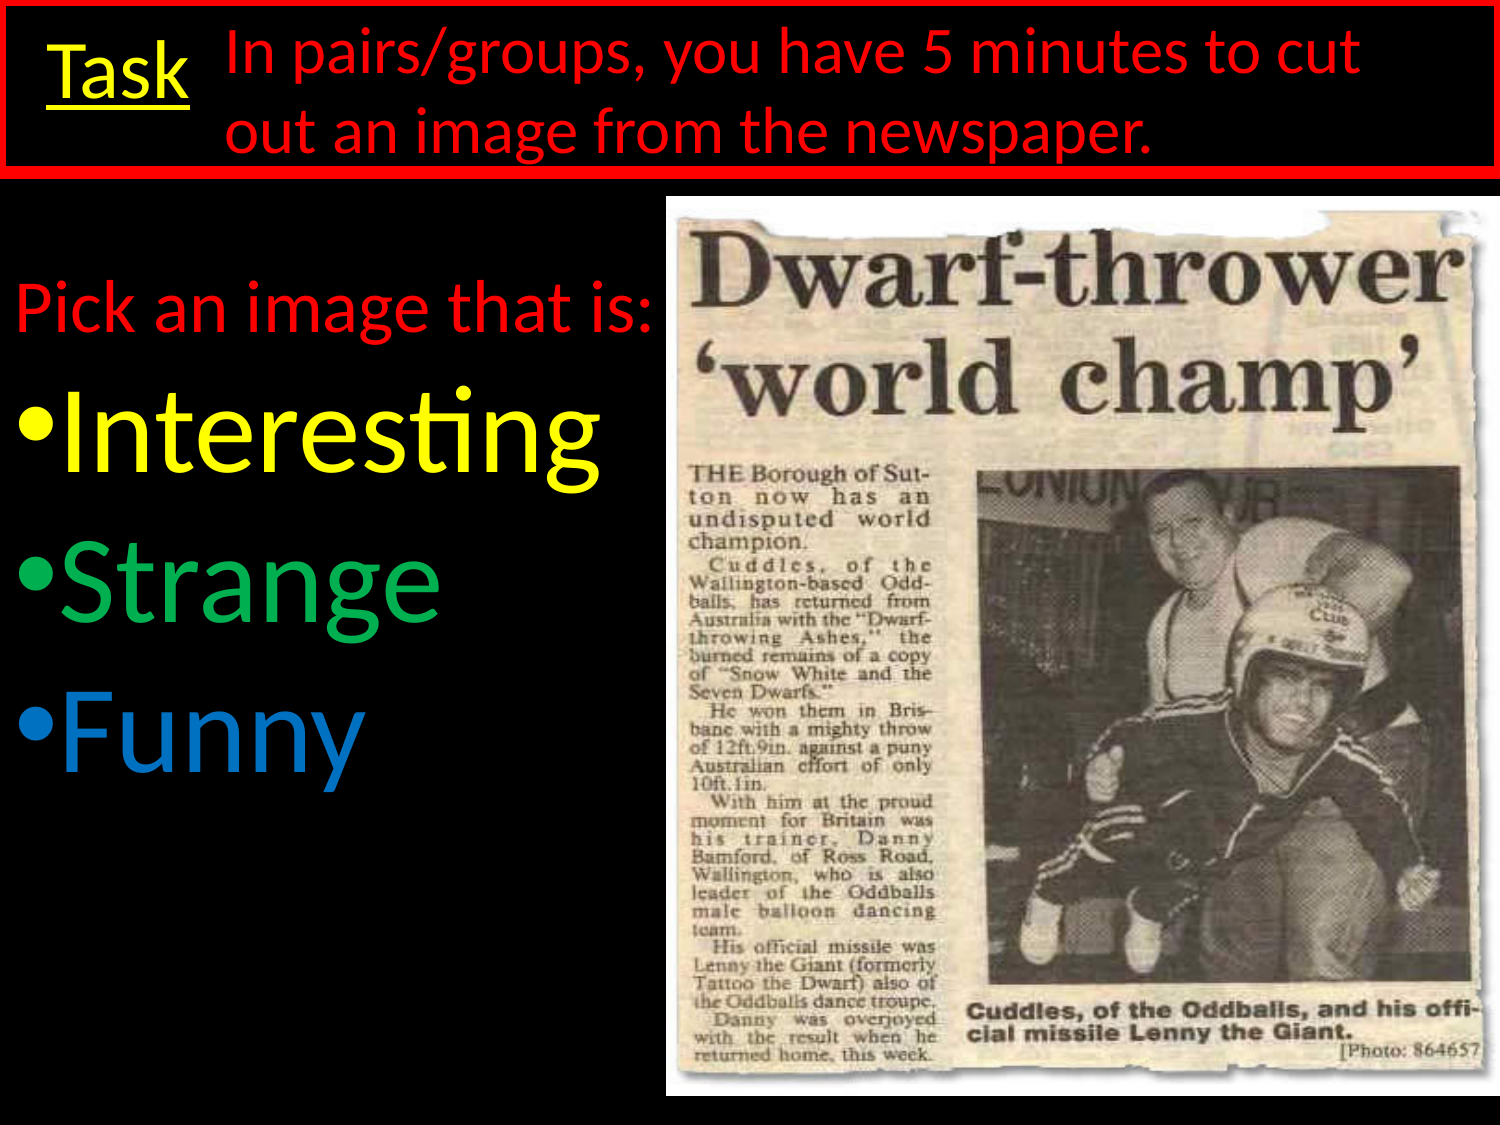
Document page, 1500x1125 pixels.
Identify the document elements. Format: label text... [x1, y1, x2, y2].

text_box In pairs/groups, you have 5 minutes to cut out an image from the newspaper. Pick an image that is: Interesting Strange Funny [0, 174, 1500, 805]
picture [665, 195, 1500, 1097]
text_box [0, 0, 1500, 174]
